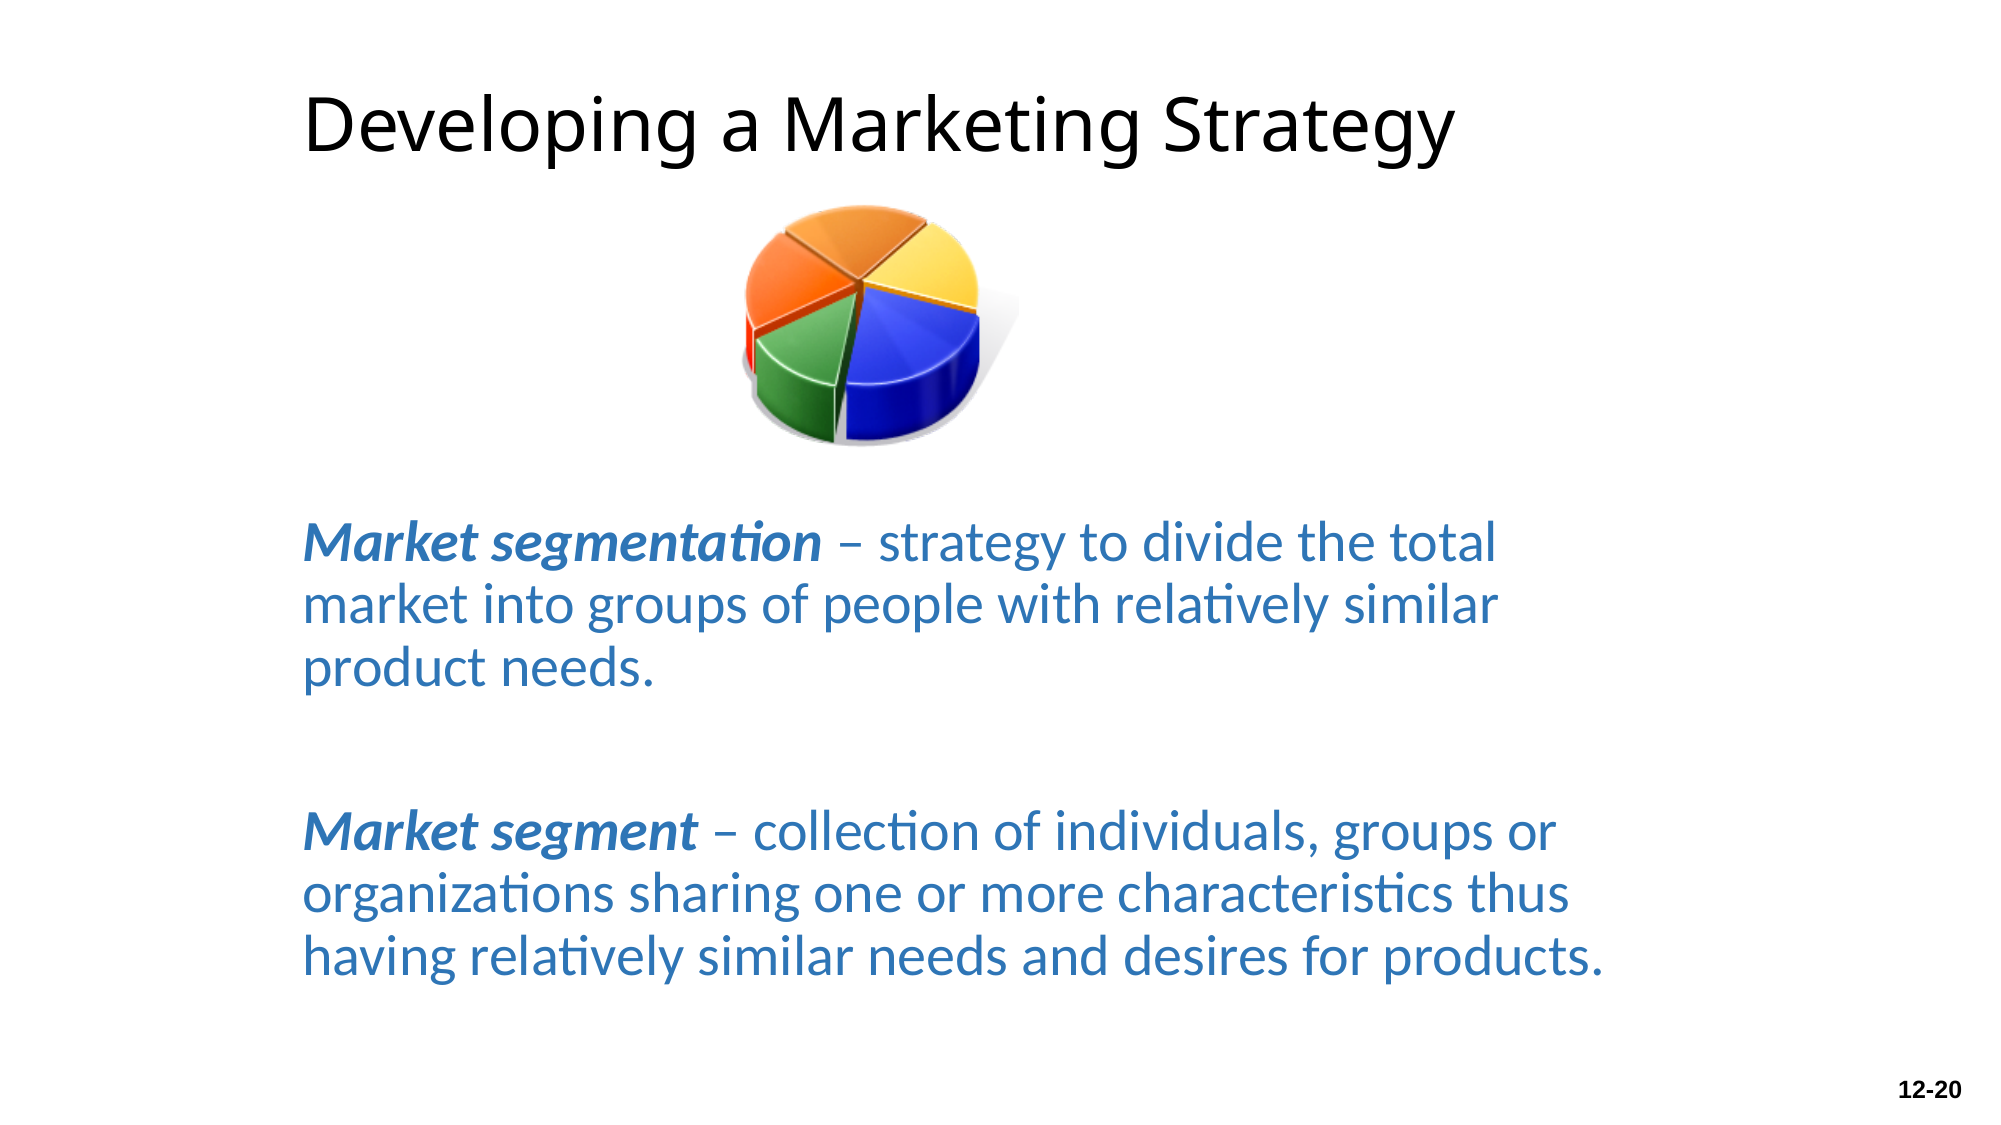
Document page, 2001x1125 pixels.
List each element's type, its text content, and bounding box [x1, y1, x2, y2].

picture [737, 174, 1019, 457]
subtitle Market segmentation – strategy to divide the total market into groups of people with relatively similar product needs. Market segment – collection of individuals, groups or organizations sharing one or more characteristics thus having relatively similar needs and desires for products. [287, 437, 1625, 1025]
title Developing a Marketing Strategy [287, 62, 1750, 175]
